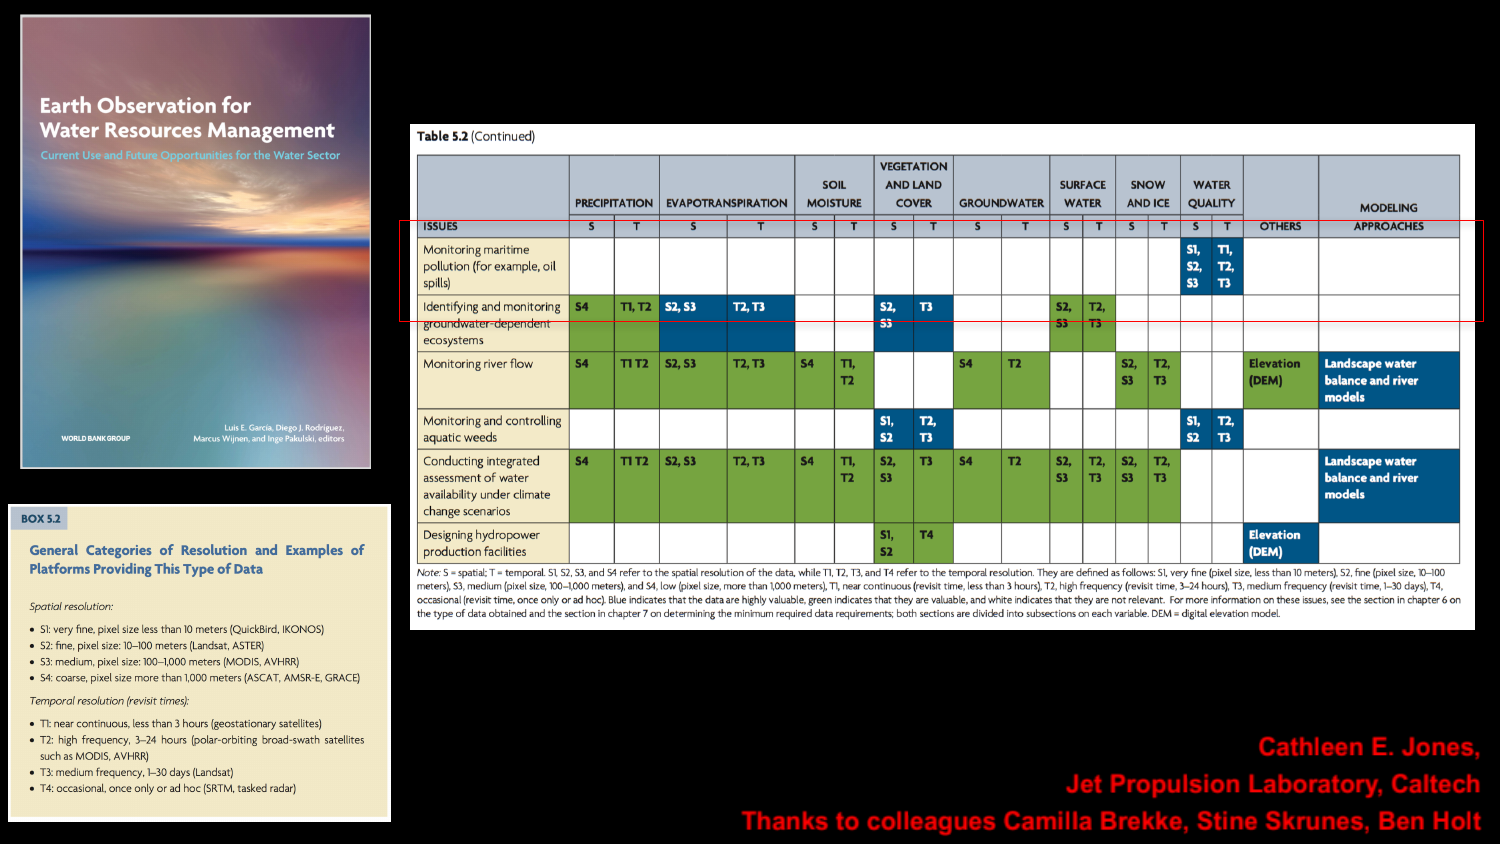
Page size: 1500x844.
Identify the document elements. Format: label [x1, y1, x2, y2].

picture [7, 503, 1500, 844]
picture [0, 15, 423, 469]
text_box [399, 124, 1484, 630]
